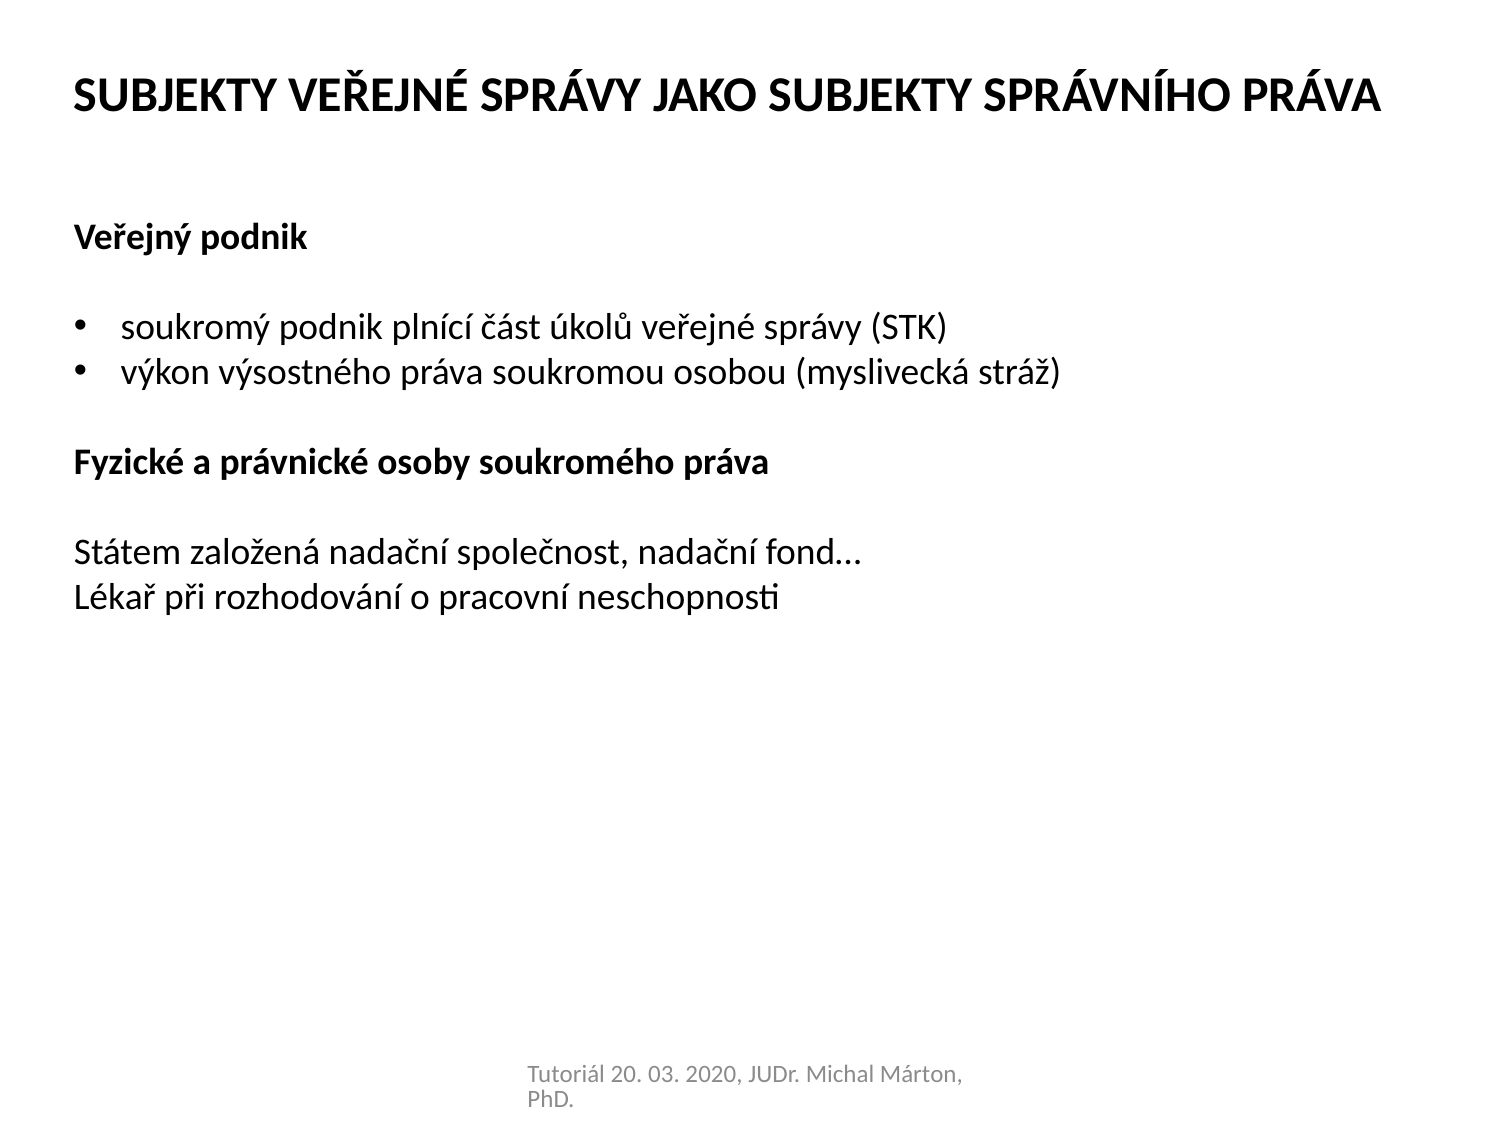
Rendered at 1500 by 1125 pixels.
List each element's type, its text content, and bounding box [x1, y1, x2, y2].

footer Tutoriál 20. 03. 2020, JUDr. Michal Márton, PhD. [512, 1042, 988, 1103]
text_box SUBJEKTY VEŘEJNÉ SPRÁVY JAKO SUBJEKTY SPRÁVNÍHO PRÁVA Veřejný podnik soukromý podnik plnící část úkolů veřejné správy (STK) výkon výsostného práva soukromou osobou (myslivecká stráž) Fyzické a právnické osoby soukromého práva Státem založená nadační společnost, nadační fond… Lékař při rozhodování o pracovní neschopnosti [58, 54, 1442, 805]
